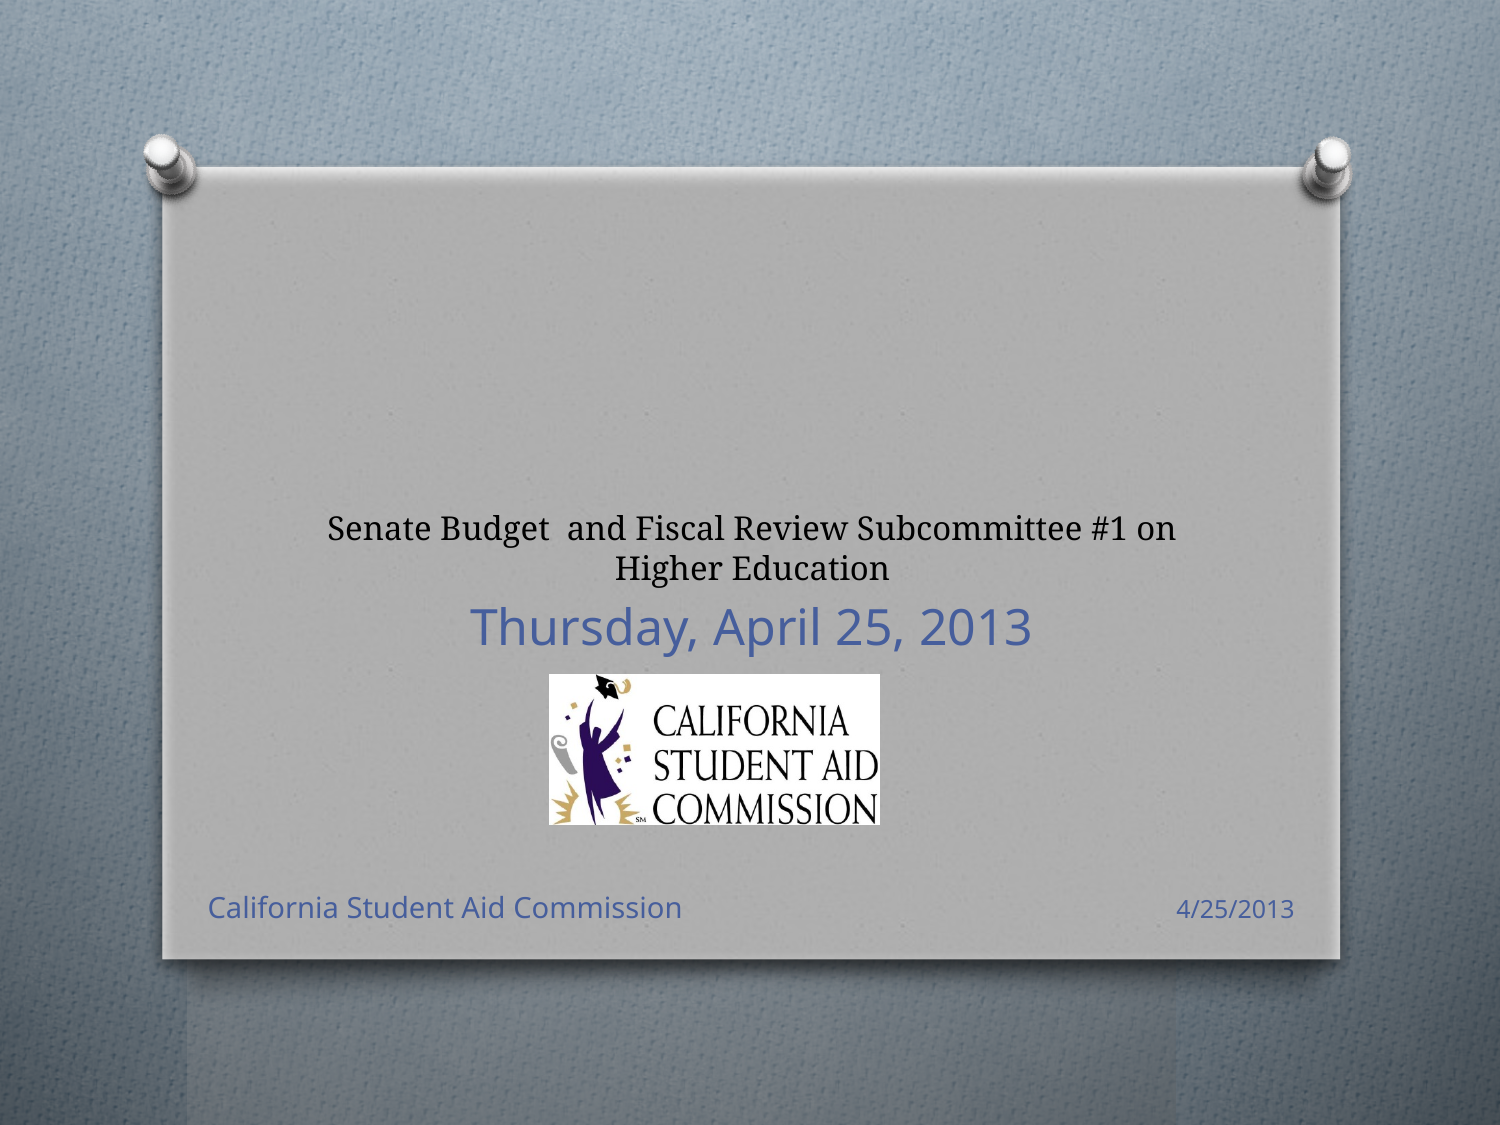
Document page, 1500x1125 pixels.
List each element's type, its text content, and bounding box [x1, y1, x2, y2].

title Senate Budget and Fiscal Review Subcommittee #1 on Higher Education [283, 294, 1223, 595]
subtitle Thursday, April 25, 2013 [283, 587, 1221, 825]
picture [549, 674, 880, 826]
picture [112, 100, 235, 224]
picture [1274, 109, 1396, 230]
footer California Student Aid Commission [192, 878, 1019, 939]
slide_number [1110, 878, 1310, 939]
